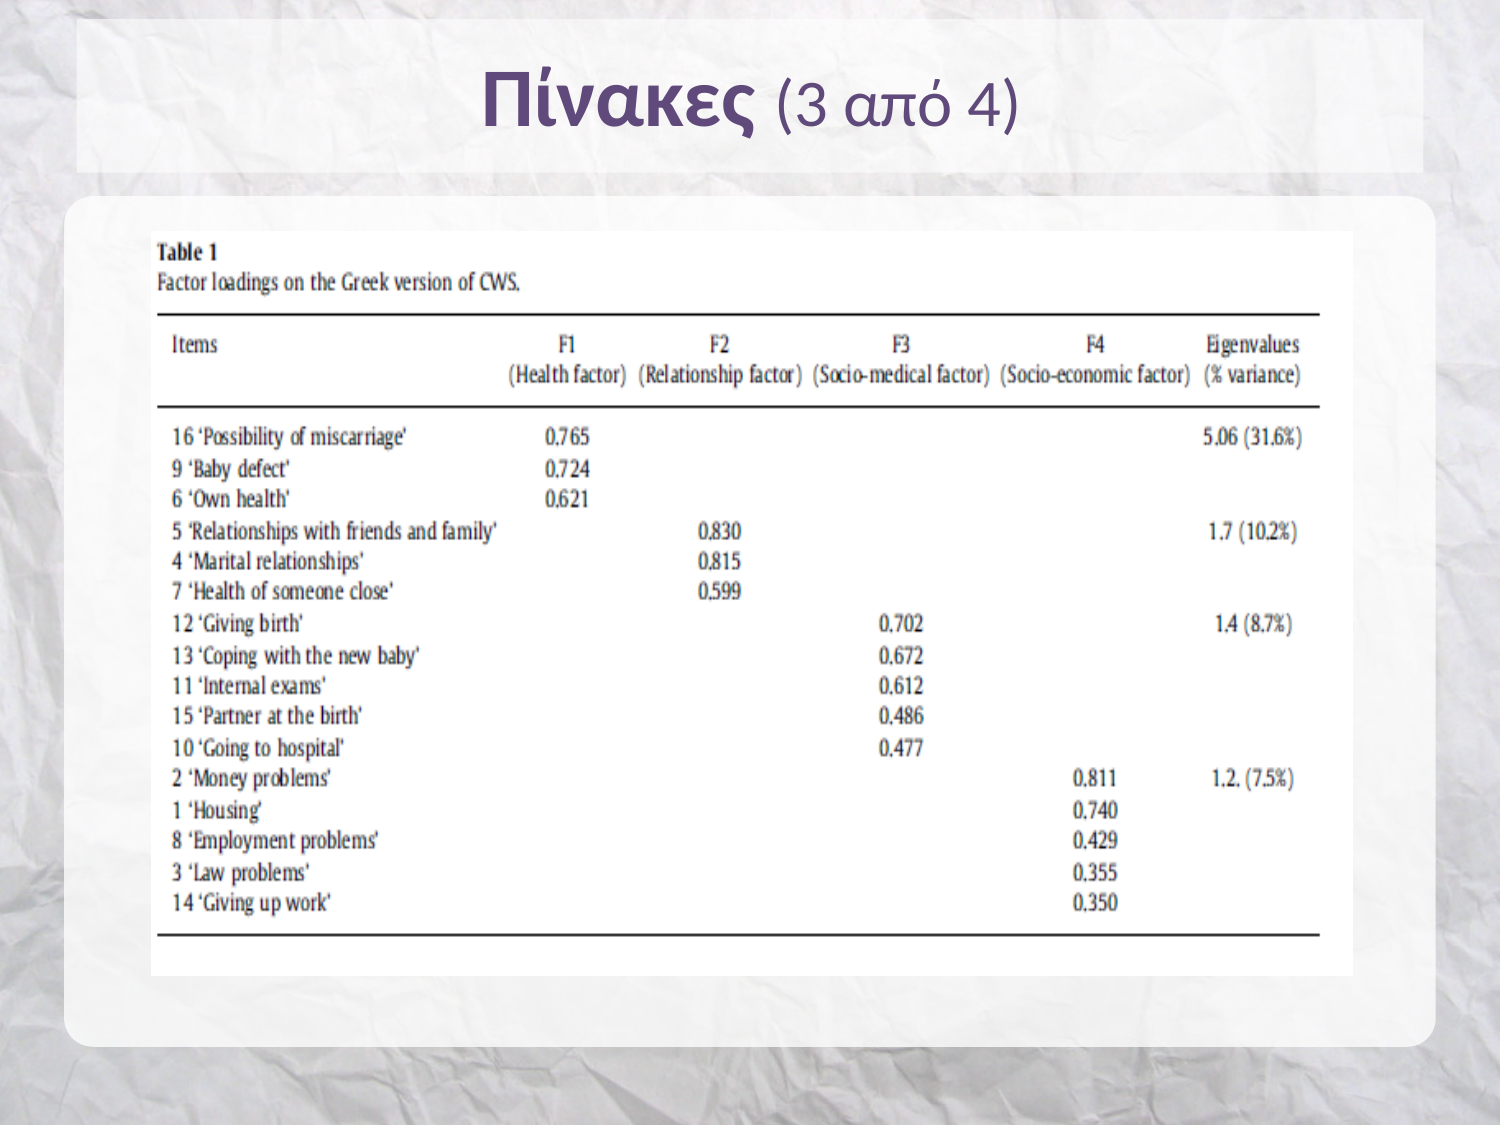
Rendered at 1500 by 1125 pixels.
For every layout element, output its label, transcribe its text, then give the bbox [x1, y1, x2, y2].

picture [0, 0, 1500, 1125]
title Πίνακες (3 από 4) [76, 19, 1427, 169]
